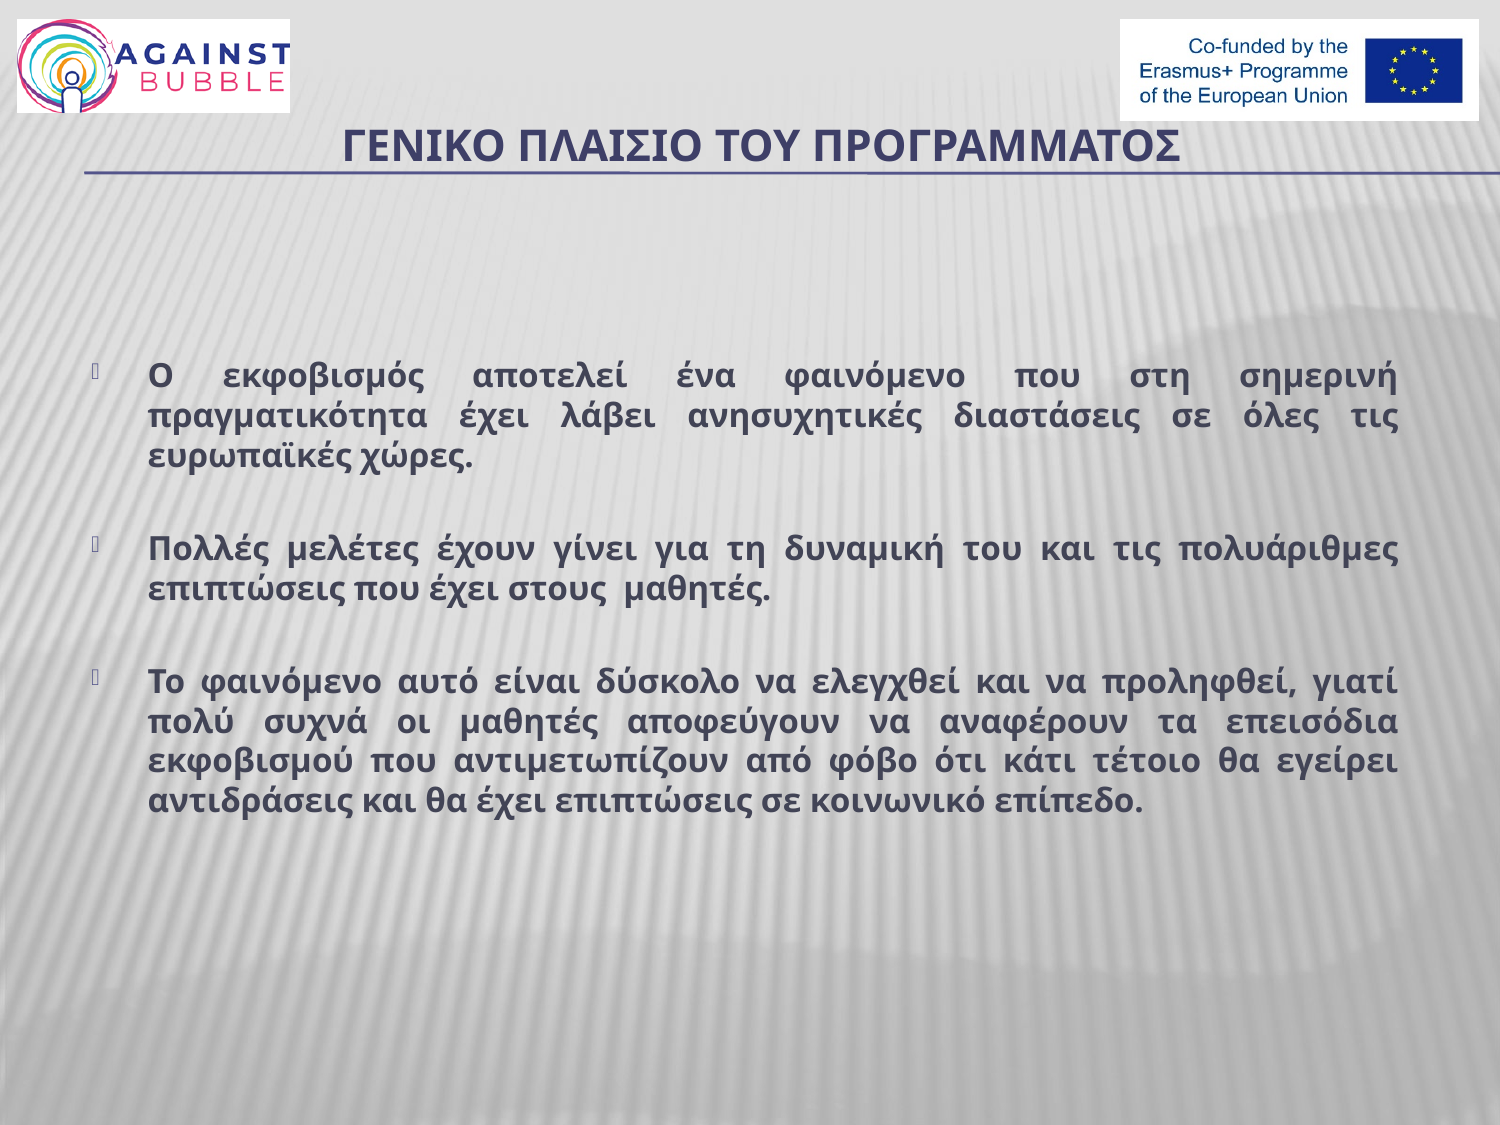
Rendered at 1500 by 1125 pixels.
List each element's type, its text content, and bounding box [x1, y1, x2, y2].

text_box ΓΕΝΙΚΟ ΠΛΑΙΣΙΟ ΤΟΥ ΠΡΟΓΡΑΜΜΑΤΟΣ [29, 78, 1478, 268]
picture [1119, 18, 1479, 121]
picture [17, 18, 290, 114]
list Ο εκφοβισμός αποτελεί ένα φαινόμενο που στη σημερινή πραγματικότητα έχει λάβει ανησυχητικές διαστάσεις σε όλες τις ευρωπαϊκές χώρες. Πολλές μελέτες έχουν γίνει για τη δυναμική του και τις πολυάριθμες επιπτώσεις που έχει στους μαθητές. Το φαινόμενο αυτό είναι δύσκολο να ελεγχθεί και να προληφθεί, γιατί πολύ συχνά οι μαθητές αποφεύγουν να αναφέρουν τα επεισόδια εκφοβισμού που αντιμετωπίζουν από φόβο ότι κάτι τέτοιο θα εγείρει αντιδράσεις και θα έχει επιπτώσεις σε κοινωνικό επίπεδο. [76, 268, 1415, 1031]
